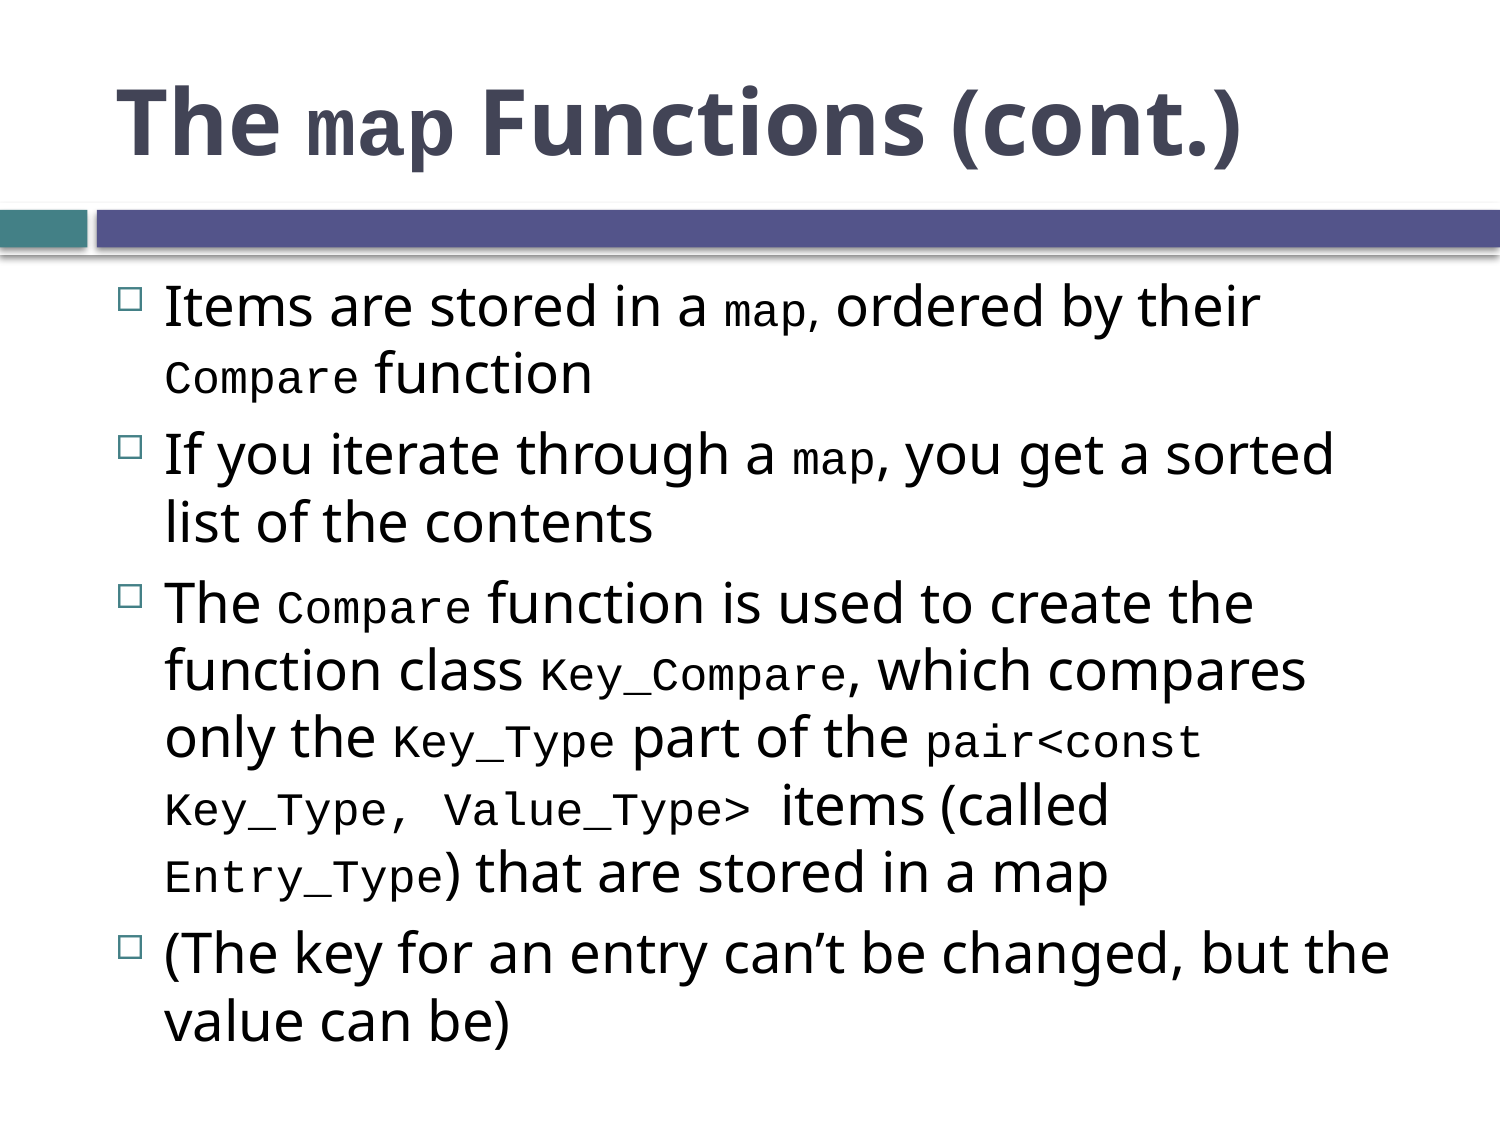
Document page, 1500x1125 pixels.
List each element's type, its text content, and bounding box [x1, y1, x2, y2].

list Items are stored in a map, ordered by their Compare function If you iterate through a map, you get a sorted list of the contents The Compare function is used to create the function class Key_Compare, which compares only the Key_Type part of the pair<const Key_Type, Value_Type> items (called Entry_Type) that are stored in a map (The key for an entry can’t be changed, but the value can be) [100, 262, 1439, 1063]
title The map Functions (cont.) [100, 37, 1439, 201]
